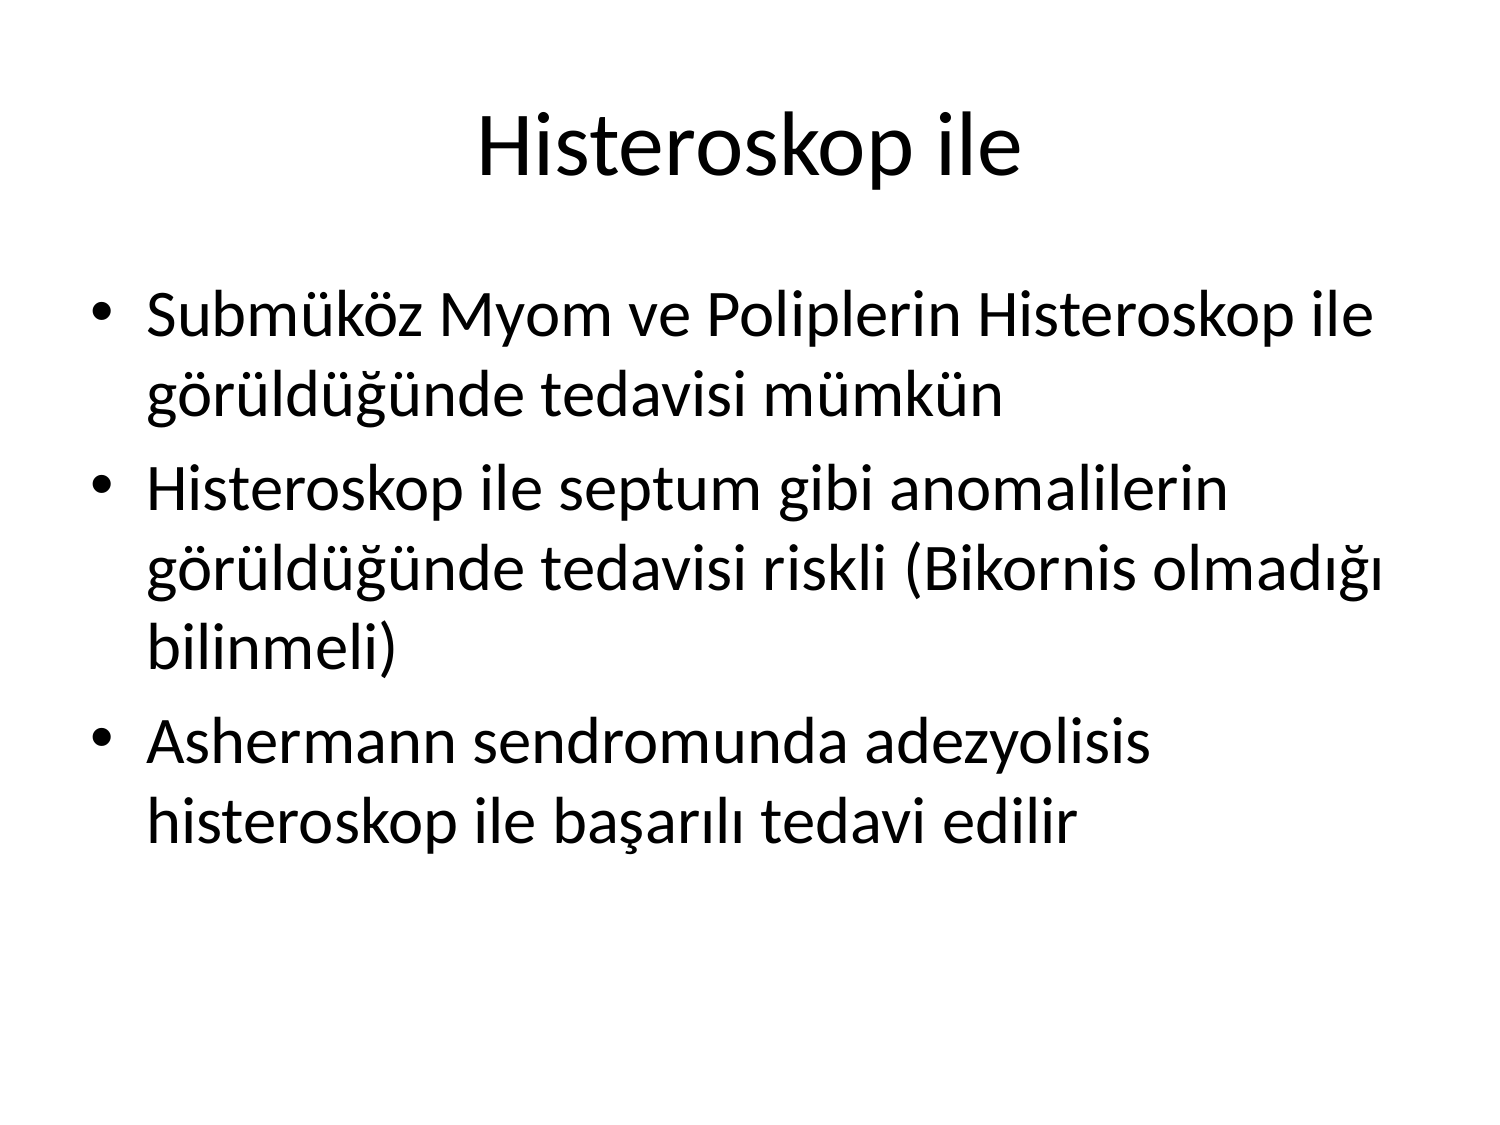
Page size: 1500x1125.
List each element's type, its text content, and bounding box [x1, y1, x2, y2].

title Histeroskop ile [75, 45, 1425, 233]
list Submüköz Myom ve Poliplerin Histeroskop ile görüldüğünde tedavisi mümkün Histeroskop ile septum gibi anomalilerin görüldüğünde tedavisi riskli (Bikornis olmadığı bilinmeli) Ashermann sendromunda adezyolisis histeroskop ile başarılı tedavi edilir [75, 262, 1425, 1005]
